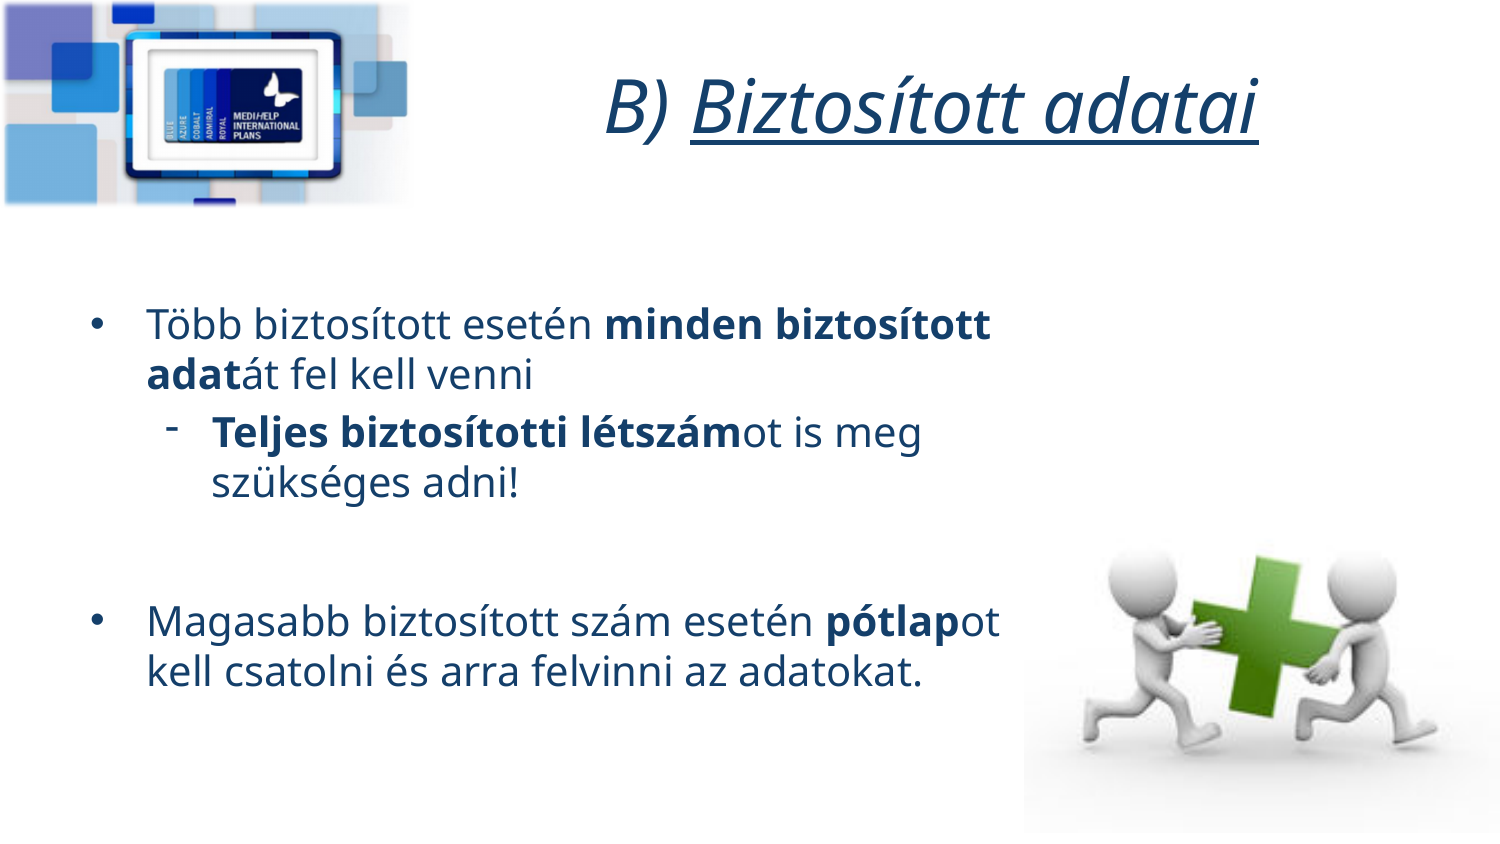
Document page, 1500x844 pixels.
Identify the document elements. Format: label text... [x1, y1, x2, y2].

picture [0, 0, 414, 209]
picture [1023, 467, 1500, 833]
title B) Biztosított adatai [437, 33, 1425, 175]
list Több biztosított esetén minden biztosított adatát fel kell venni Teljes biztosítotti létszámot is meg szükséges adni! Magasabb biztosított szám esetén pótlapot kell csatolni és arra felvinni az adatokat. [75, 221, 1038, 835]
